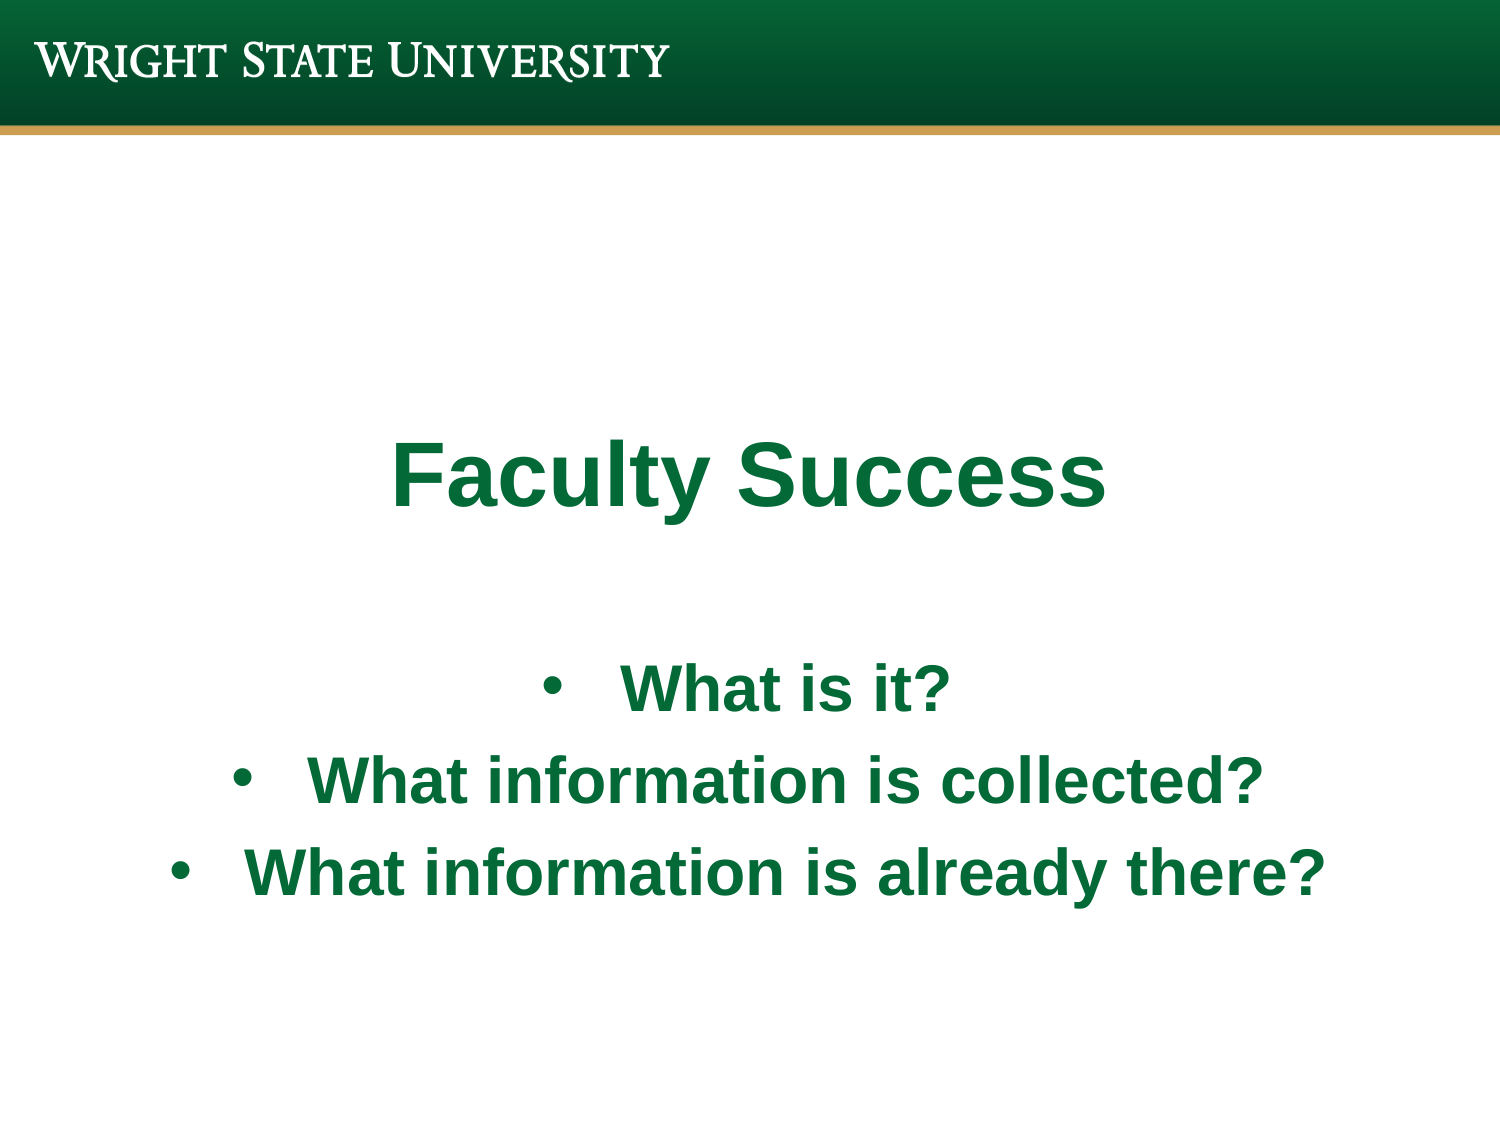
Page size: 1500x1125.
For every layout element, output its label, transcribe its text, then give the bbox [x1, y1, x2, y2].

subtitle What is it? What information is collected? What information is already there? [150, 637, 1350, 925]
title Faculty Success [75, 349, 1425, 591]
picture [0, 0, 1500, 1125]
